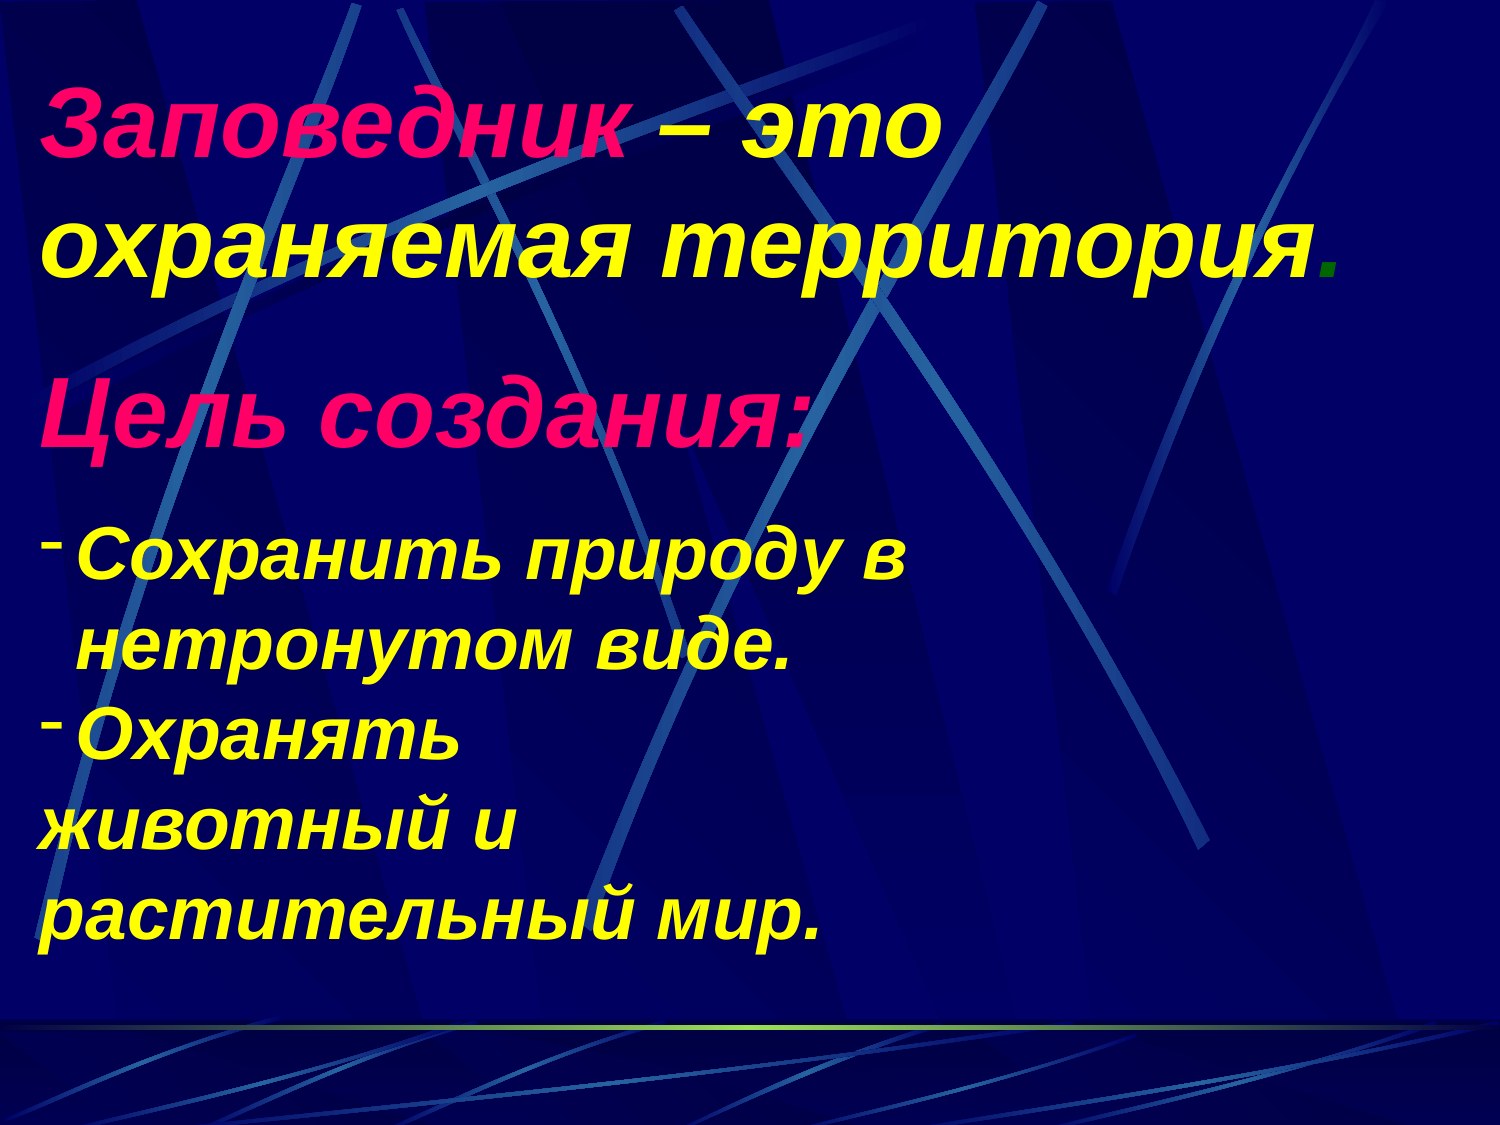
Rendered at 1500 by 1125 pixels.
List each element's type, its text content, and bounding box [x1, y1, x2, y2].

text_box Заповедник – это охраняемая территория. Цель создания: Сохранить природу в нетронутом виде. Охранять животный и растительный мир. [24, 50, 1384, 963]
